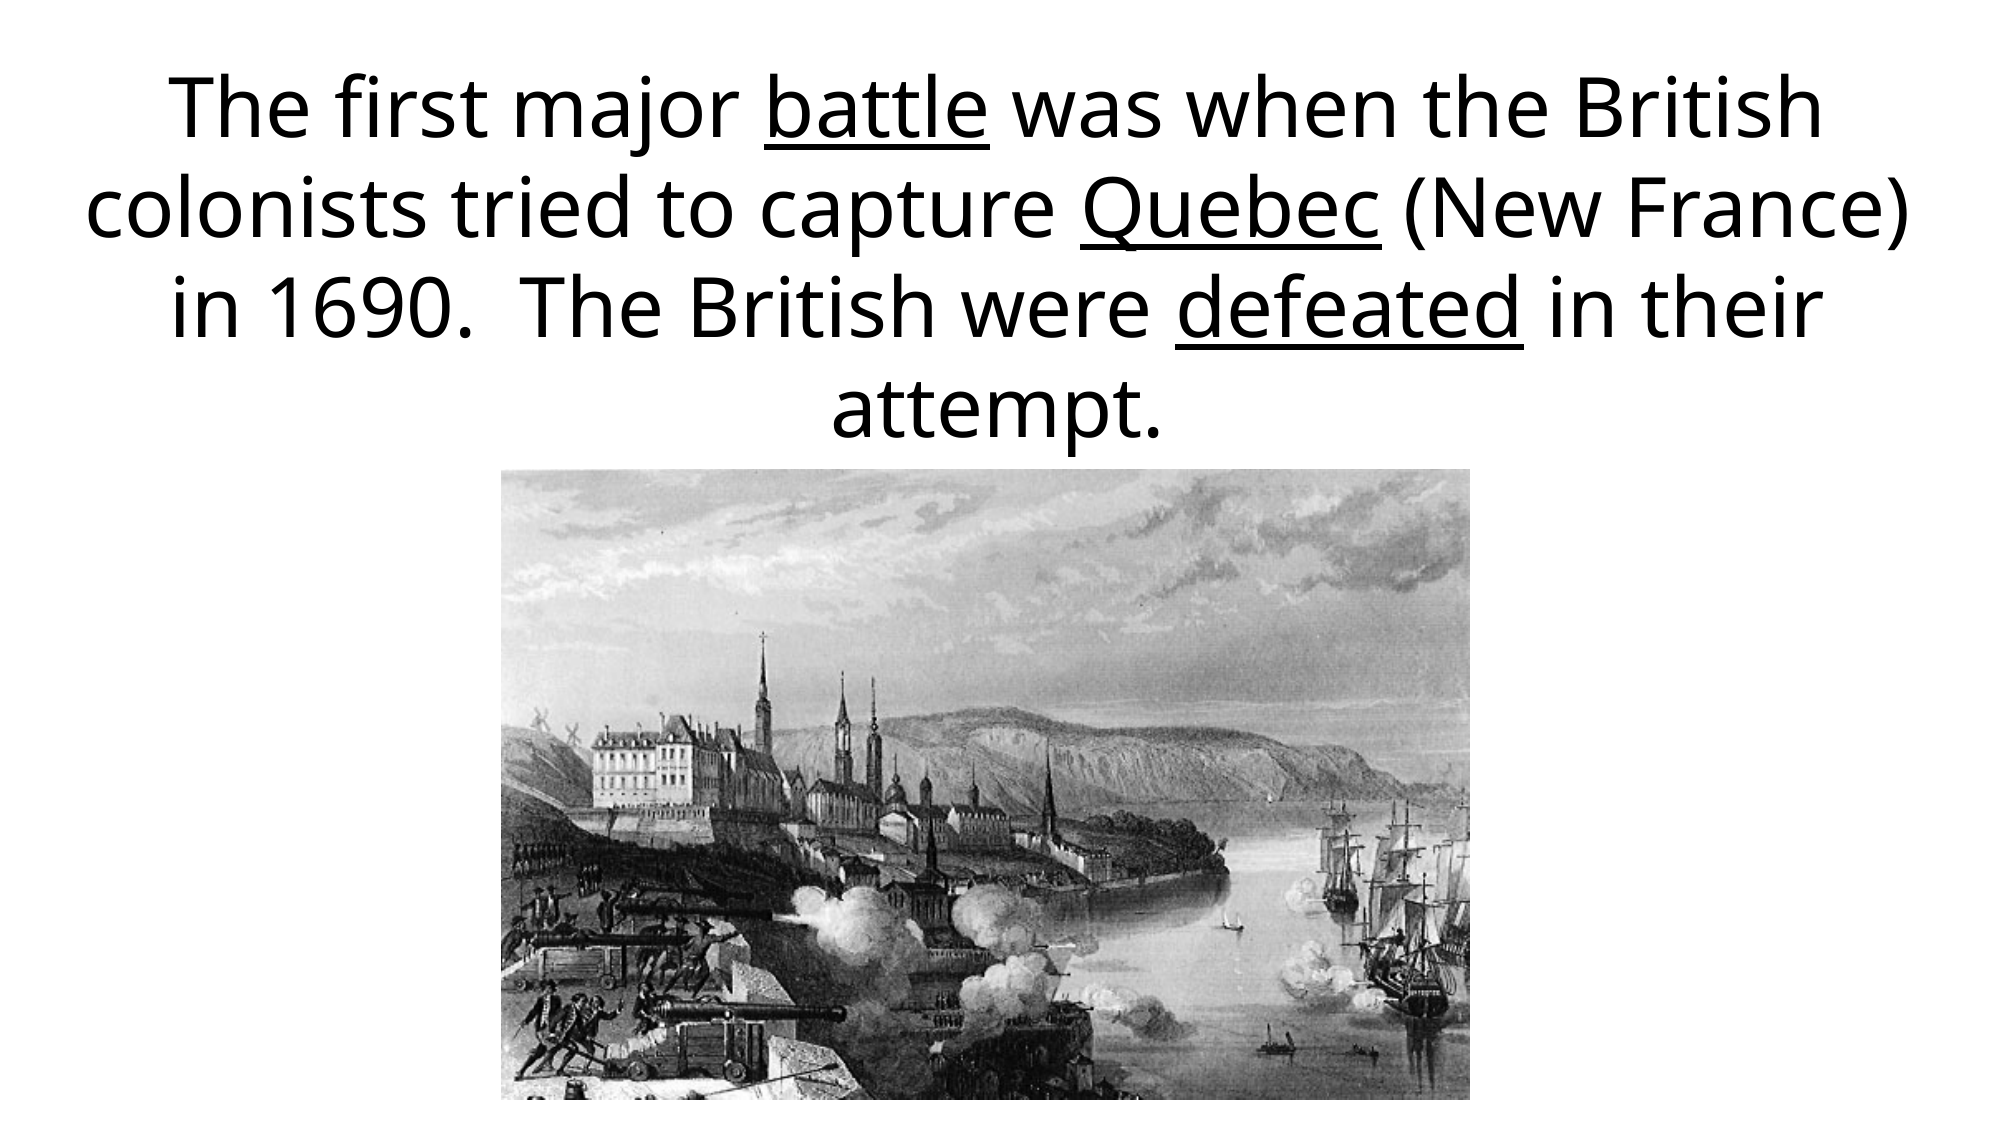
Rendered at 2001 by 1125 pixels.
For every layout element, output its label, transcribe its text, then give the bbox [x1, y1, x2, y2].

text_box The first major battle was when the British colonists tried to capture Quebec (New France) in 1690. The British were defeated in their attempt. [29, 46, 1965, 462]
picture [501, 469, 1470, 1100]
